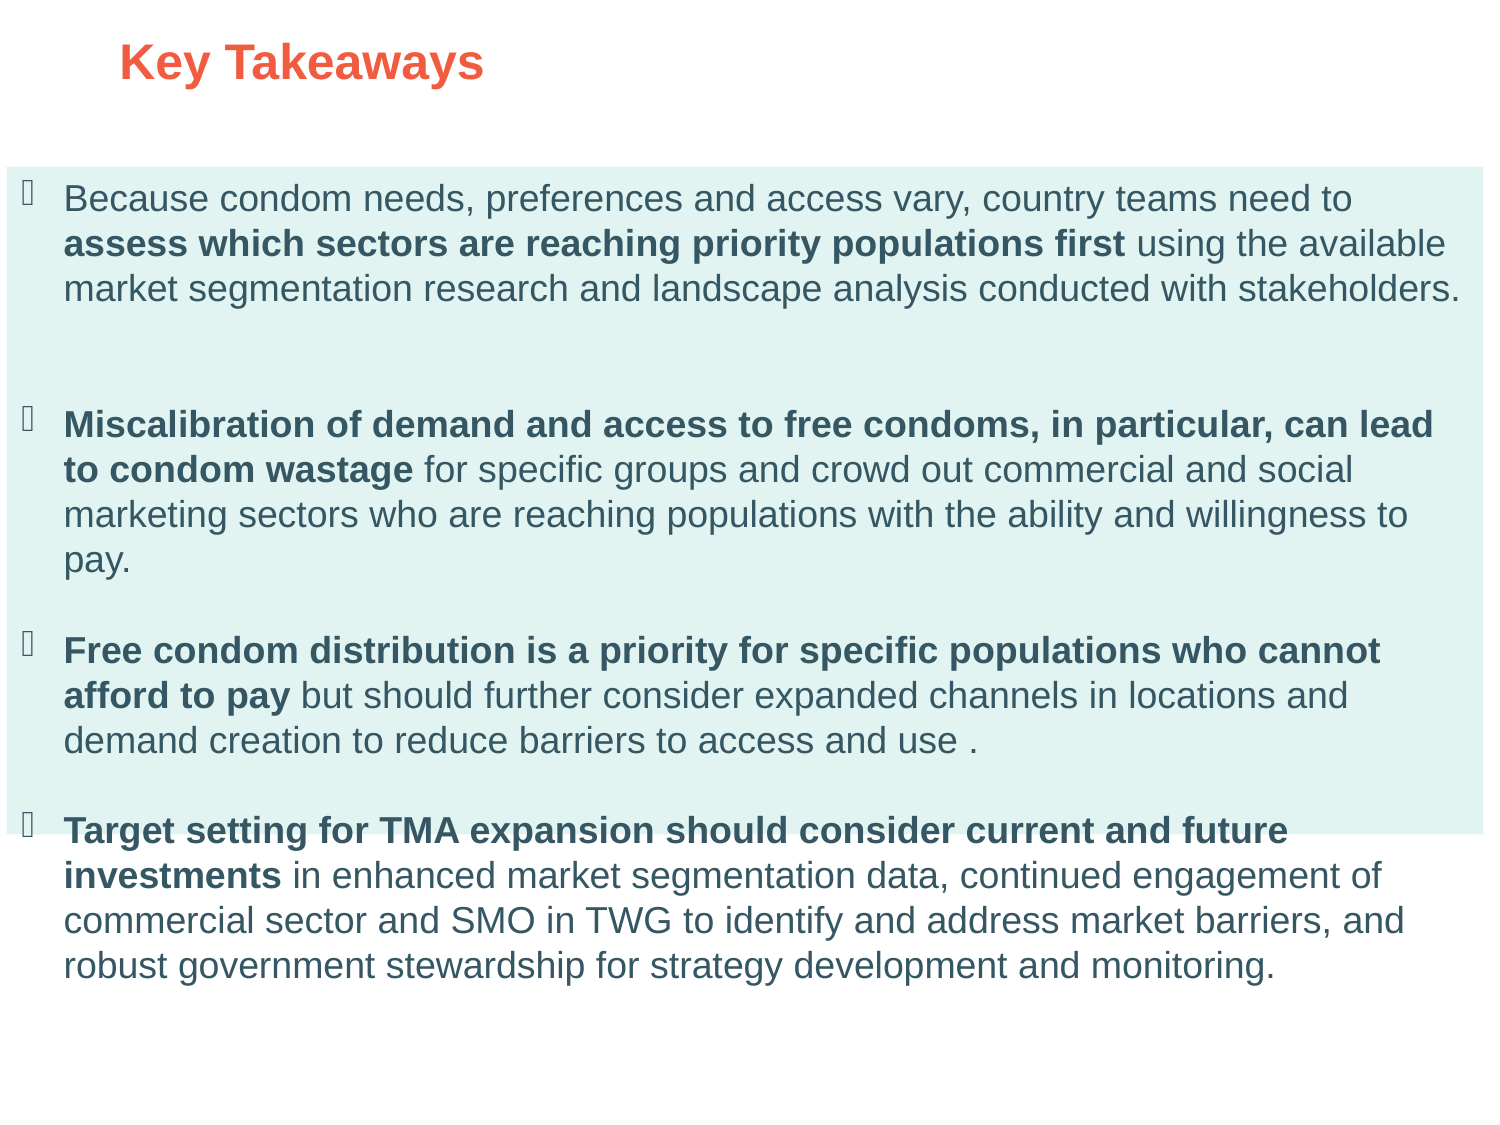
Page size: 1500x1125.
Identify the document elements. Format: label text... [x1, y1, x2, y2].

title Key Takeaways [104, 22, 1356, 109]
list Because condom needs, preferences and access vary, country teams need to assess which sectors are reaching priority populations first using the available market segmentation research and landscape analysis conducted with stakeholders. Miscalibration of demand and access to free condoms, in particular, can lead to condom wastage for specific groups and crowd out commercial and social marketing sectors who are reaching populations with the ability and willingness to pay. Free condom distribution is a priority for specific populations who cannot afford to pay but should further consider expanded channels in locations and demand creation to reduce barriers to access and use . Target setting for TMA expansion should consider current and future investments in enhanced market segmentation data, continued engagement of commercial sector and SMO in TWG to identify and address market barriers, and robust government stewardship for strategy development and monitoring. [6, 166, 1484, 835]
